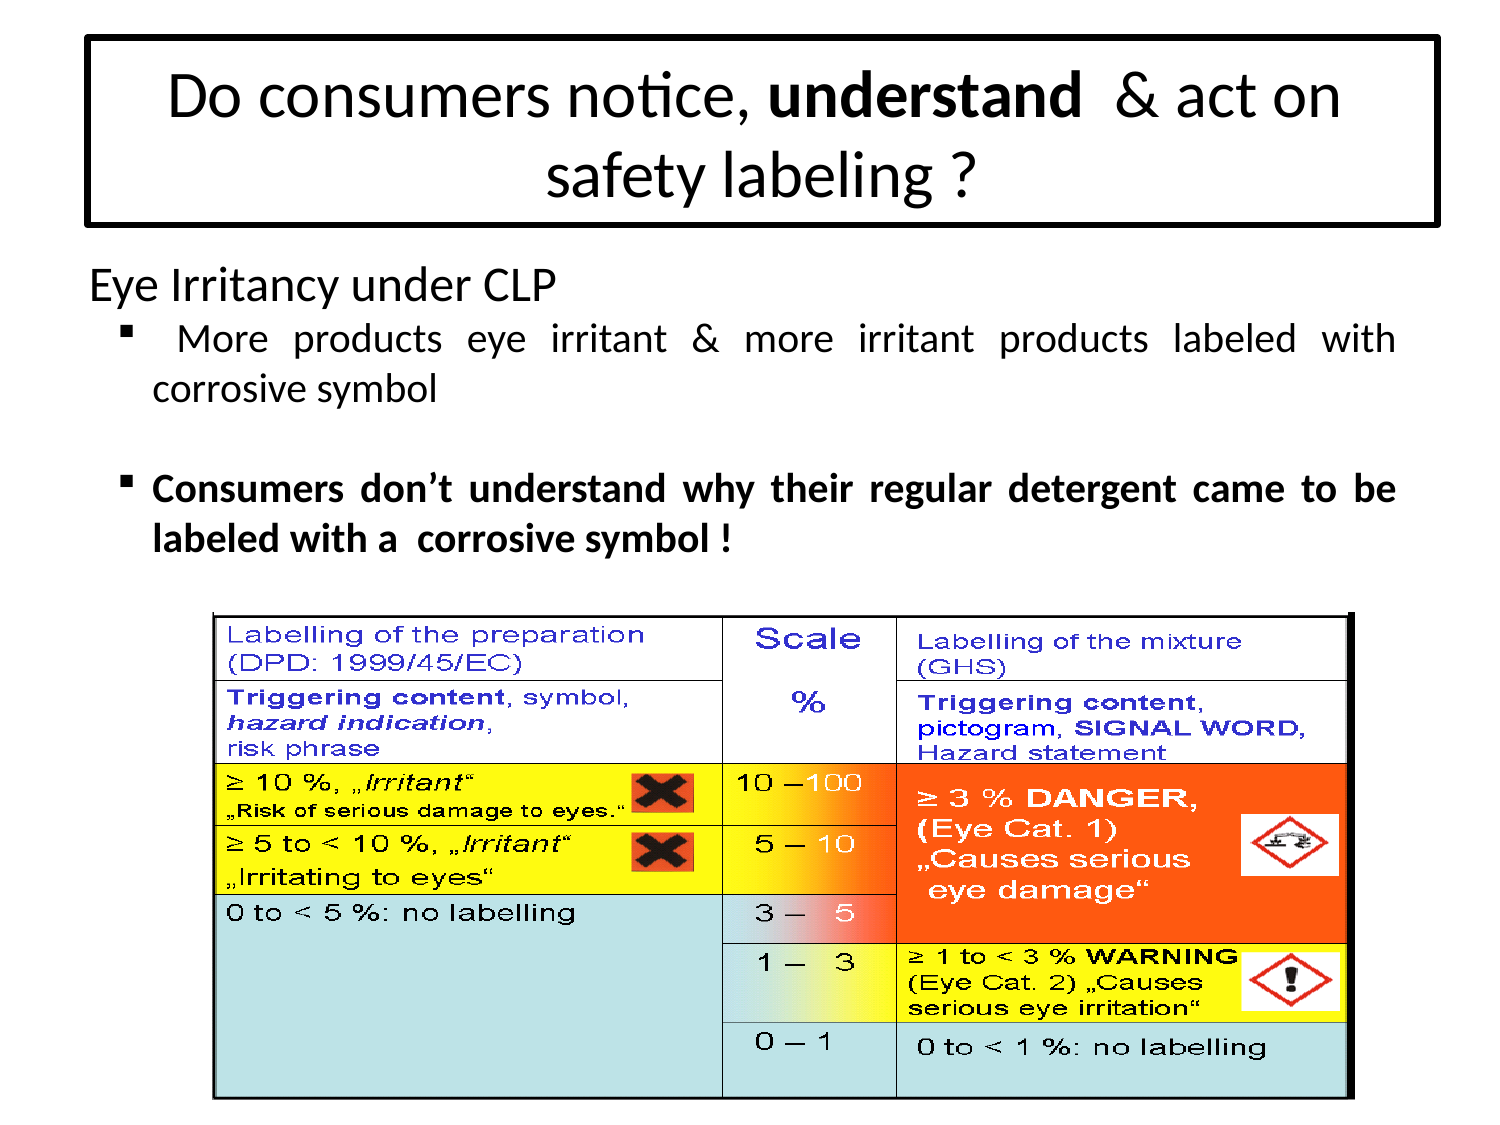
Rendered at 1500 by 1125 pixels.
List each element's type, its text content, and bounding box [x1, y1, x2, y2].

text_box Do consumers notice, understand & act on safety labeling ? [87, 37, 1438, 225]
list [212, 612, 1355, 1101]
text_box Eye Irritancy under CLP More products eye irritant & more irritant products labeled with corrosive symbol Consumers don’t understand why their regular detergent came to be labeled with a corrosive symbol ! [62, 362, 1413, 550]
